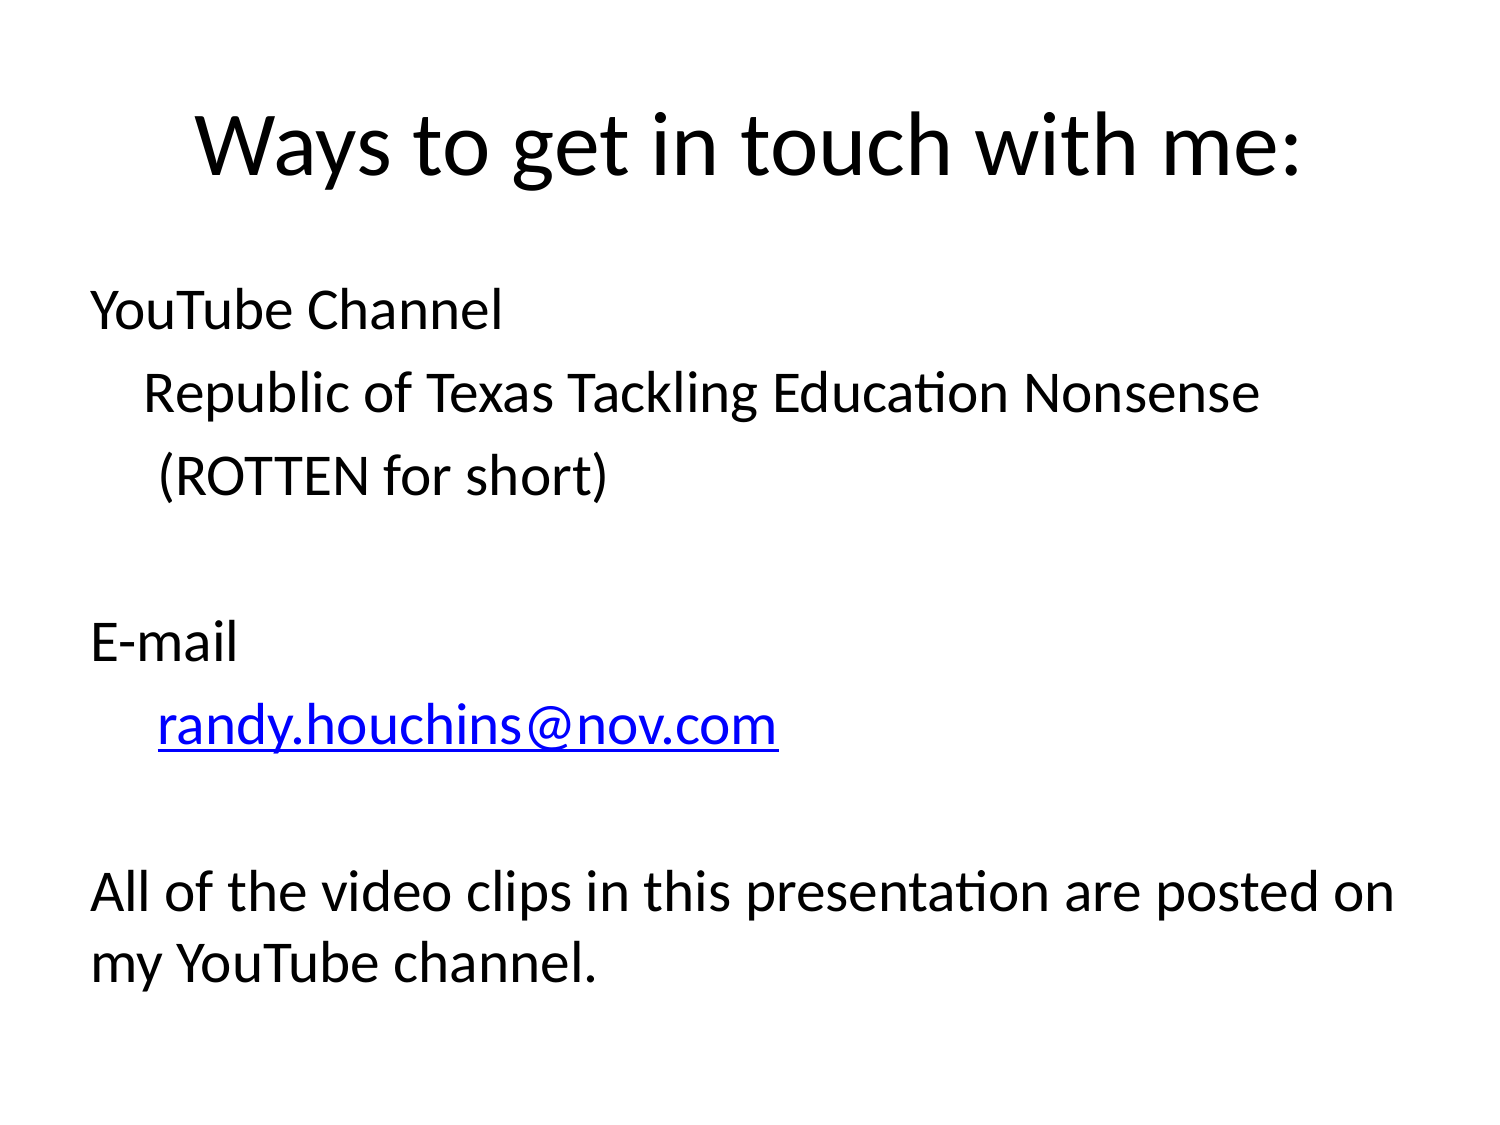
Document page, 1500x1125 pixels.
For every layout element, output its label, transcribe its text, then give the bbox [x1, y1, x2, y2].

title Ways to get in touch with me: [75, 45, 1425, 233]
list YouTube Channel Republic of Texas Tackling Education Nonsense (ROTTEN for short) E-mail randy.houchins@nov.com All of the video clips in this presentation are posted on my YouTube channel. [75, 262, 1425, 1005]
